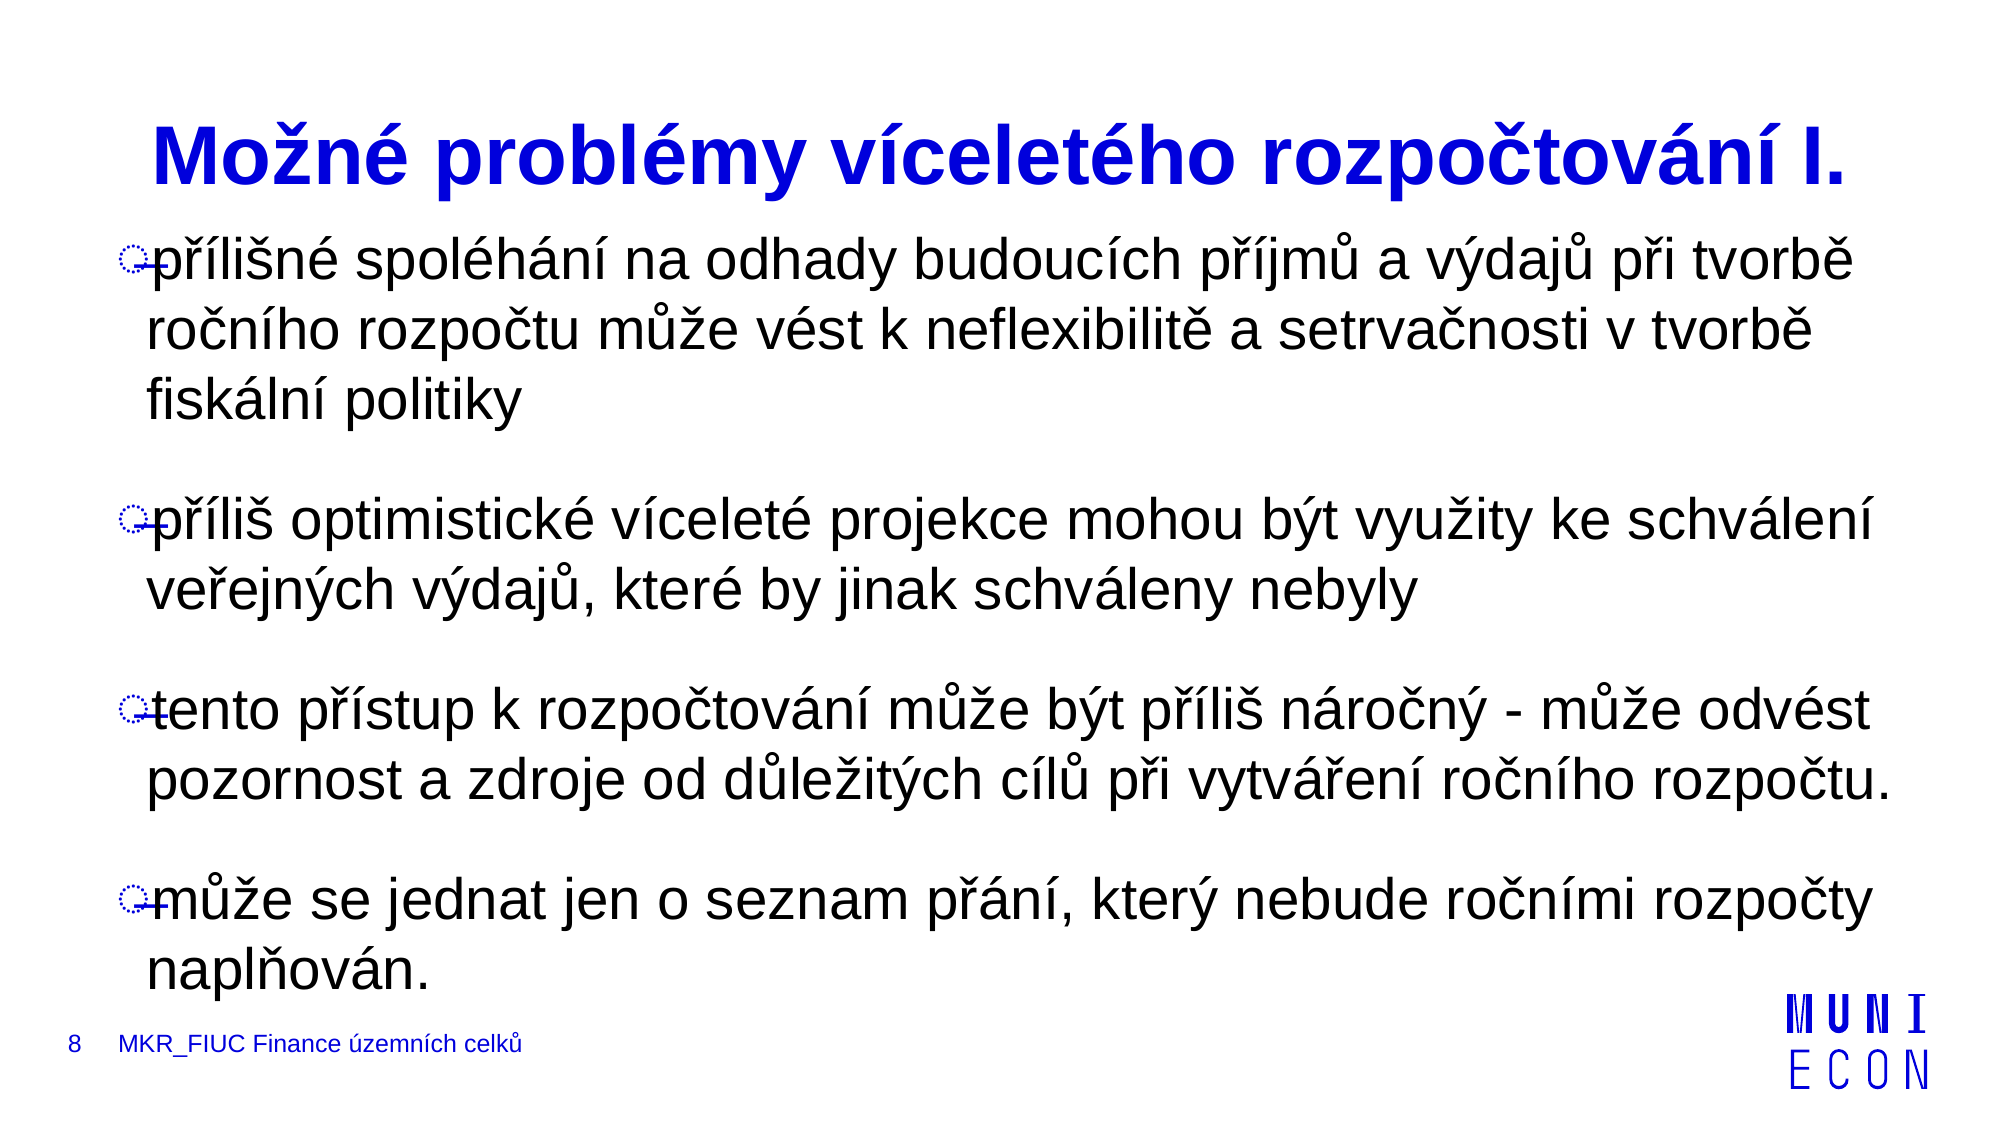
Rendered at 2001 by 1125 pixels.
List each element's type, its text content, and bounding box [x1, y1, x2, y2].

slide_number 8 [67, 1021, 110, 1063]
footer MKR_FIUC Finance územních celků [118, 1021, 1418, 1063]
title Možné problémy víceletého rozpočtování I. [118, 118, 1883, 193]
list přílišné spoléhání na odhady budoucích příjmů a výdajů při tvorbě ročního rozpočtu může vést k neflexibilitě a setrvačnosti v tvorbě fiskální politiky příliš optimistické víceleté projekce mohou být využity ke schválení veřejných výdajů, které by jinak schváleny nebyly tento přístup k rozpočtování může být příliš náročný - může odvést pozornost a zdroje od důležitých cílů při vytváření ročního rozpočtu. může se jednat jen o seznam přání, který nebude ročními rozpočty naplňován. [105, 221, 1896, 993]
